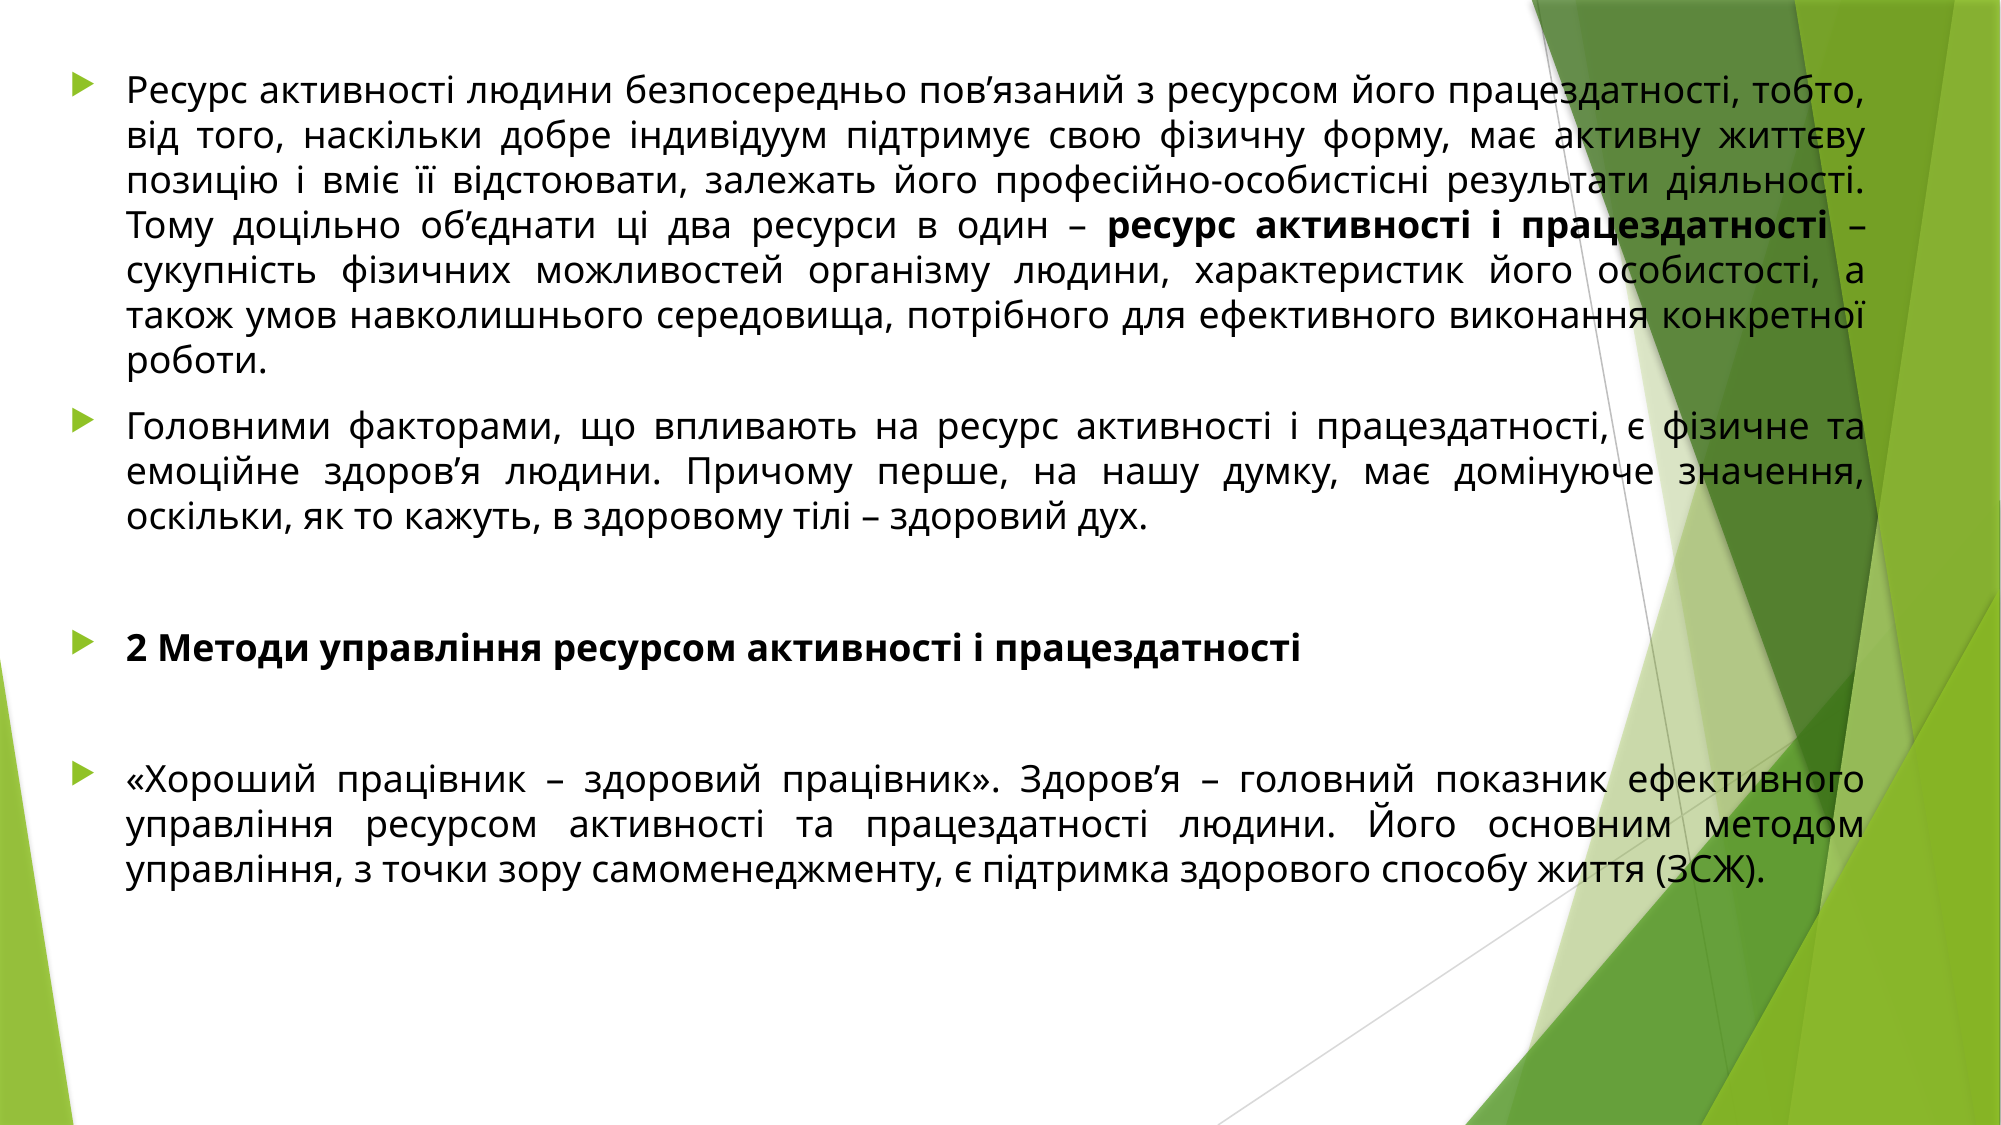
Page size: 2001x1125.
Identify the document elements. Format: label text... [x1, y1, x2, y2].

list Ресурс активності людини безпосередньо пов’язаний з ресурсом його працездатності, тобто, від того, наскільки добре індивідуум підтримує свою фізичну форму, має активну життєву позицію і вміє її відстоювати, залежать його професійно-особистісні результати діяльності. Тому доцільно об’єднати ці два ресурси в один – ресурс активності і працездатності – сукупність фізичних можливостей організму людини, характеристик його особистості, а також умов навколишнього середовища, потрібного для ефективного виконання конкретної роботи. Головними факторами, що впливають на ресурс активності і працездатності, є фізичне та емоційне здоров’я людини. Причому перше, на нашу думку, має домінуюче значення, оскільки, як то кажуть, в здоровому тілі – здоровий дух. 2 Методи управління ресурсом активності і працездатності «Хороший працівник – здоровий працівник». Здоров’я – головний показник ефективного управління ресурсом активності та працездатності людини. Його основним методом управління, з точки зору самоменеджменту, є підтримка здорового способу життя (ЗСЖ). [54, 58, 1882, 992]
